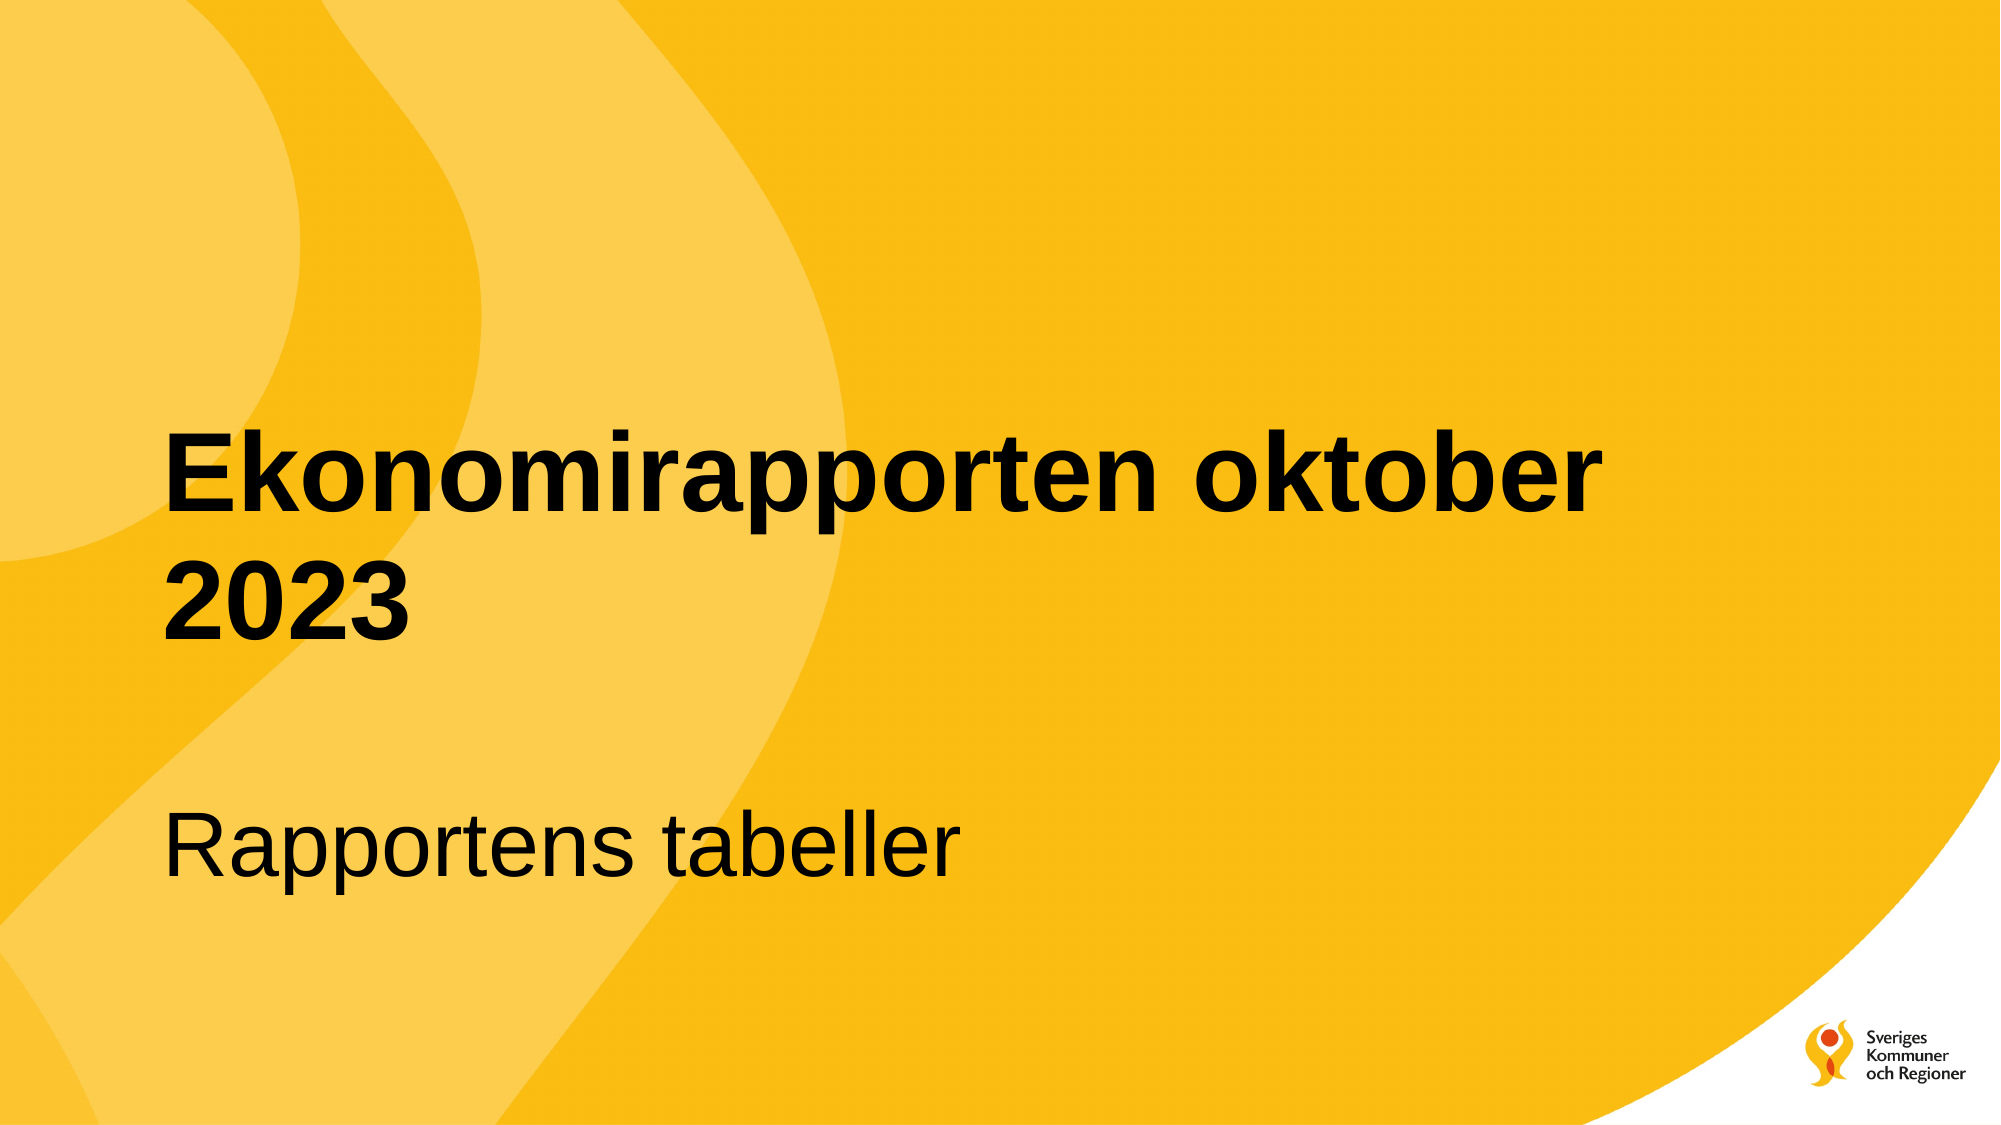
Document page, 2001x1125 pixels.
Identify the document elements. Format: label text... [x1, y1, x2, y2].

title Ekonomirapporten oktober 2023 Rapportens tabeller [147, 401, 1724, 724]
picture [0, 0, 2000, 1125]
